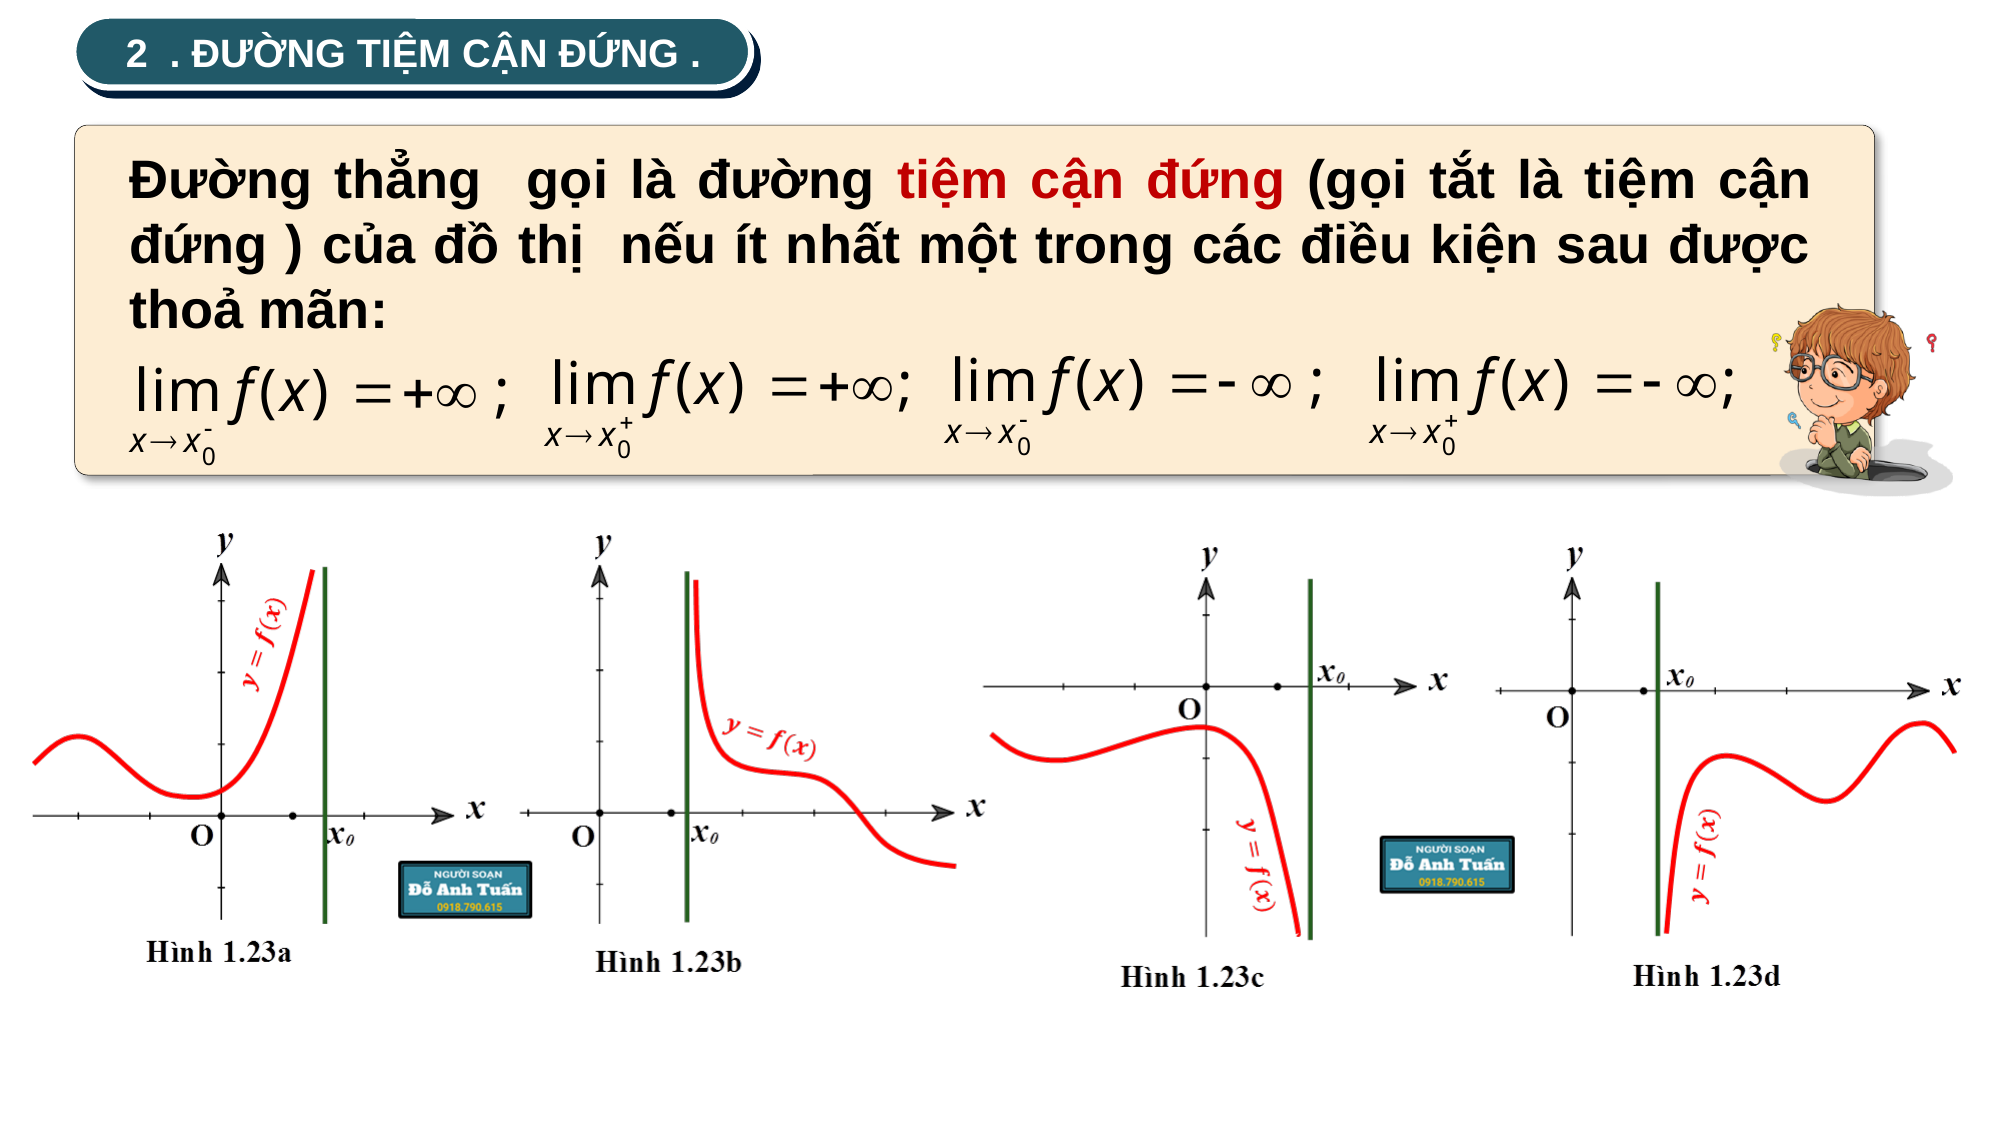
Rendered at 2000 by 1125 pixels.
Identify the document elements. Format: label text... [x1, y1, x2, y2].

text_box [74, 124, 1953, 499]
picture [17, 499, 1983, 1014]
text_box 2 . ĐƯỜNG TIỆM CẬN ĐỨNG . [73, 15, 752, 88]
